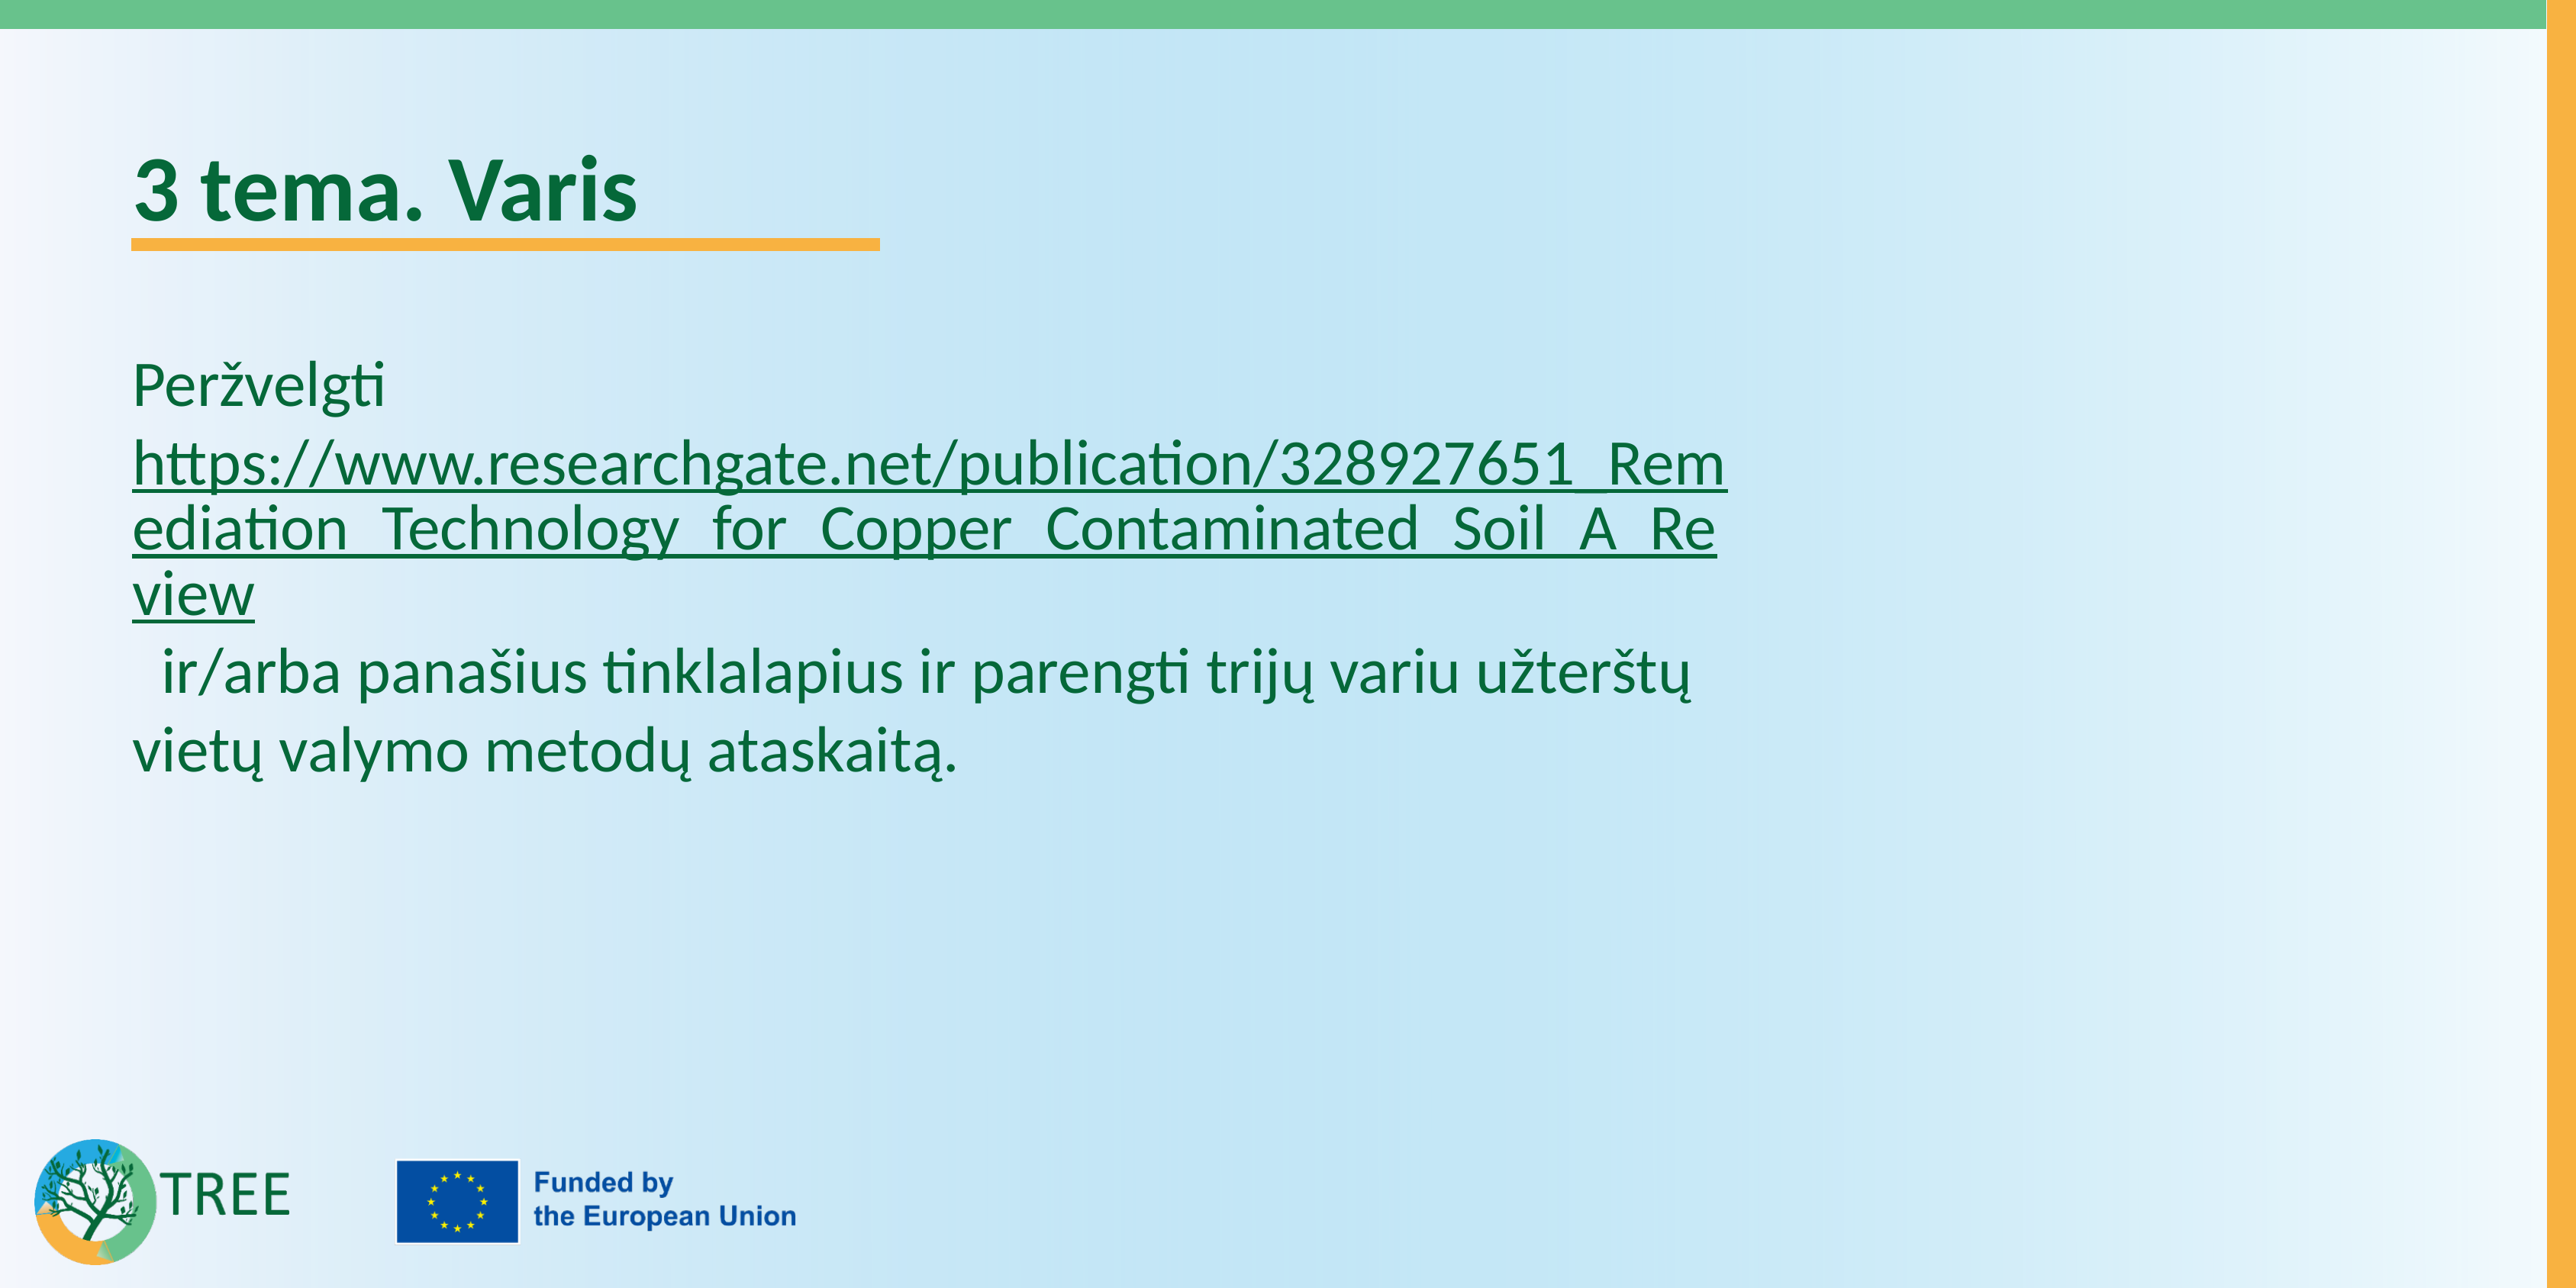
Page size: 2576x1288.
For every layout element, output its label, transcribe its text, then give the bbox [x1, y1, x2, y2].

picture [392, 1156, 827, 1248]
text_box 3 tema. Varis [113, 118, 2167, 250]
text_box Peržvelgti https://www.researchgate.net/publication/328927651_Remediation_Technology_for_Copper_Contaminated_Soil_A_Review ir/arba panašius tinklalapius ir parengti trijų variu užterštų vietų valymo metodų ataskaitą. [113, 332, 1757, 739]
text_box [131, 238, 880, 251]
picture [34, 1139, 289, 1265]
text_box [0, 0, 2545, 29]
text_box [2547, 0, 2576, 1288]
text_box [0, 0, 2547, 1288]
